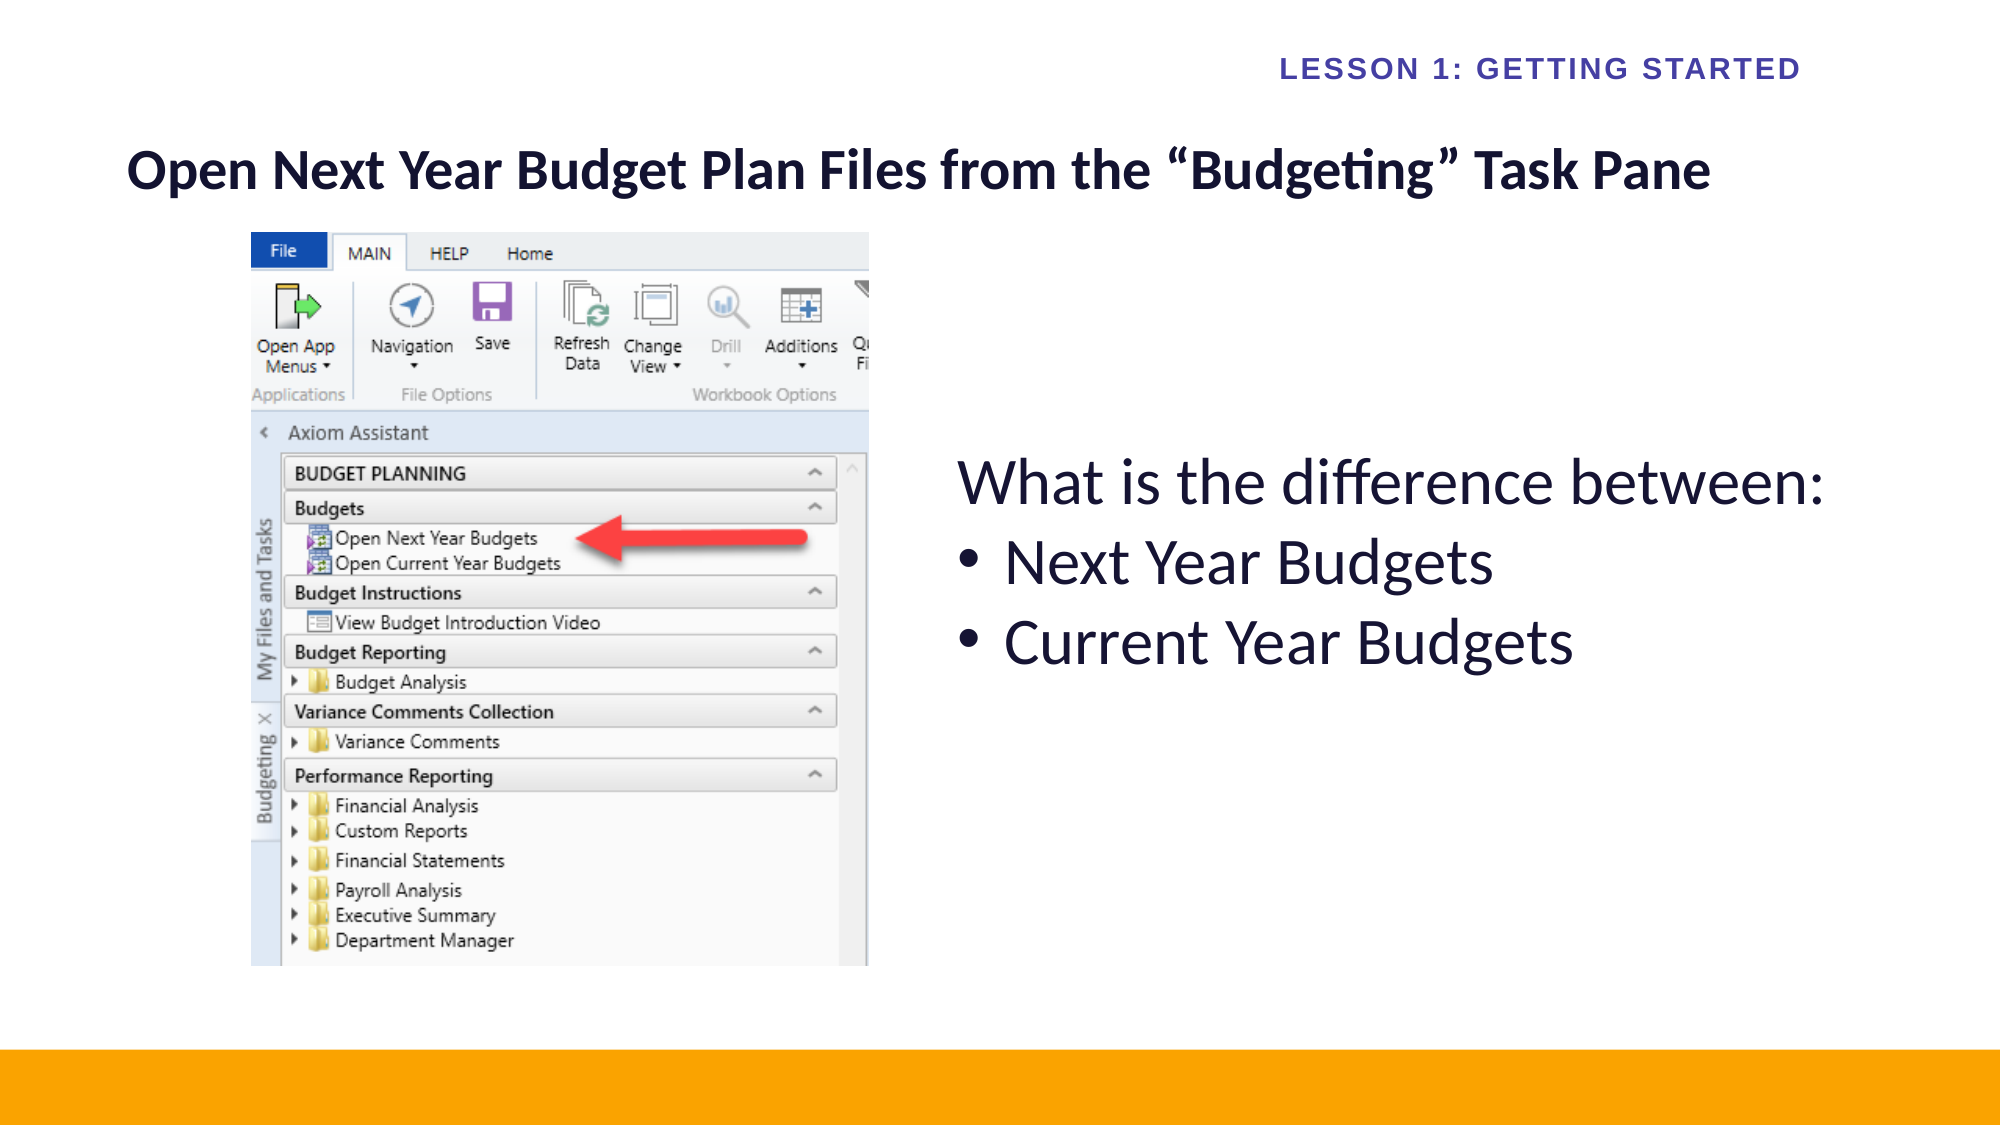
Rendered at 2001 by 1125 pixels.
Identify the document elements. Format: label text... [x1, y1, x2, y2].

picture [251, 232, 869, 966]
list Open Next Year Budget Plan Files from the “Budgeting” Task Pane [112, 131, 1881, 980]
text_box LESSON 1: GETTING STARTED [691, 45, 1816, 94]
text_box What is the difference between: Next Year Budgets Current Year Budgets [942, 430, 1870, 685]
